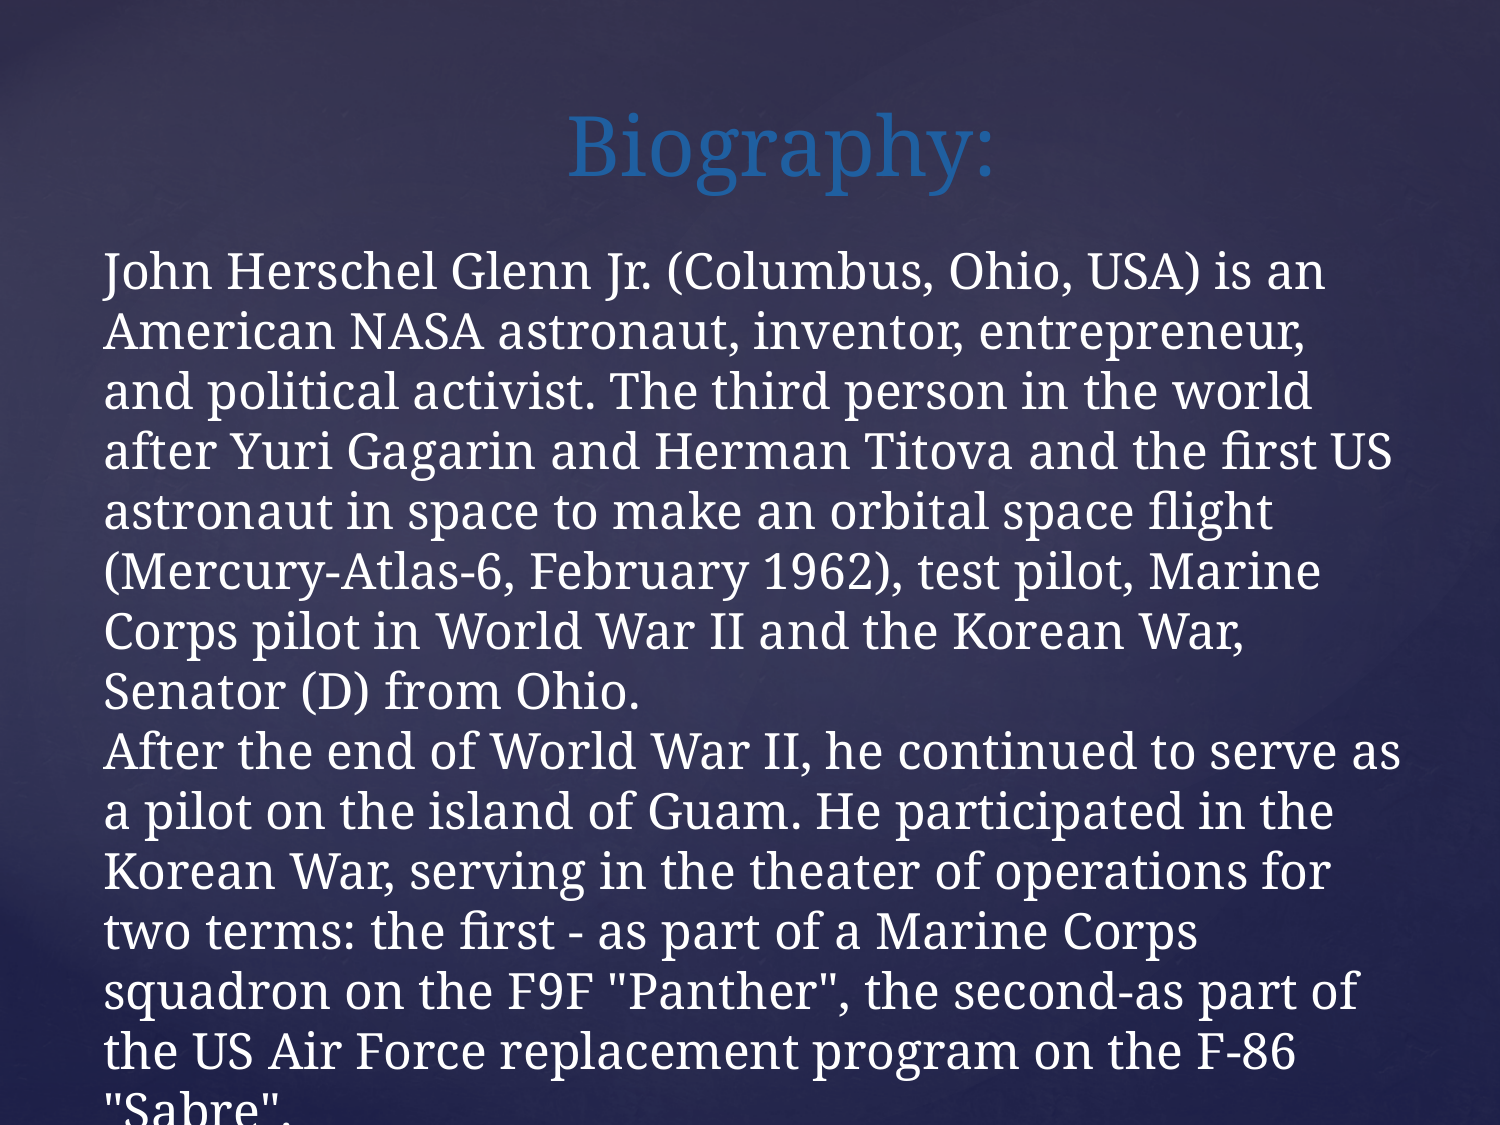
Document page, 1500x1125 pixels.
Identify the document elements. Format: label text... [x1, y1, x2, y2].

text_box Biography: [551, 85, 1012, 201]
text_box John Herschel Glenn Jr. (Columbus, Ohio, USA) is an American NASA astronaut, inventor, entrepreneur, and political activist. The third person in the world after Yuri Gagarin and Herman Titova and the first US astronaut in space to make an orbital space flight (Mercury-Atlas-6, February 1962), test pilot, Marine Corps pilot in World War II and the Korean War, Senator (D) from Ohio. After the end of World War II, he continued to serve as a pilot on the island of Guam. He participated in the Korean War, serving in the theater of operations for two terms: the first - as part of a Marine Corps squadron on the F9F "Panther", the second-as part of the US Air Force replacement program on the F-86 "Sabre". [88, 231, 1424, 1125]
